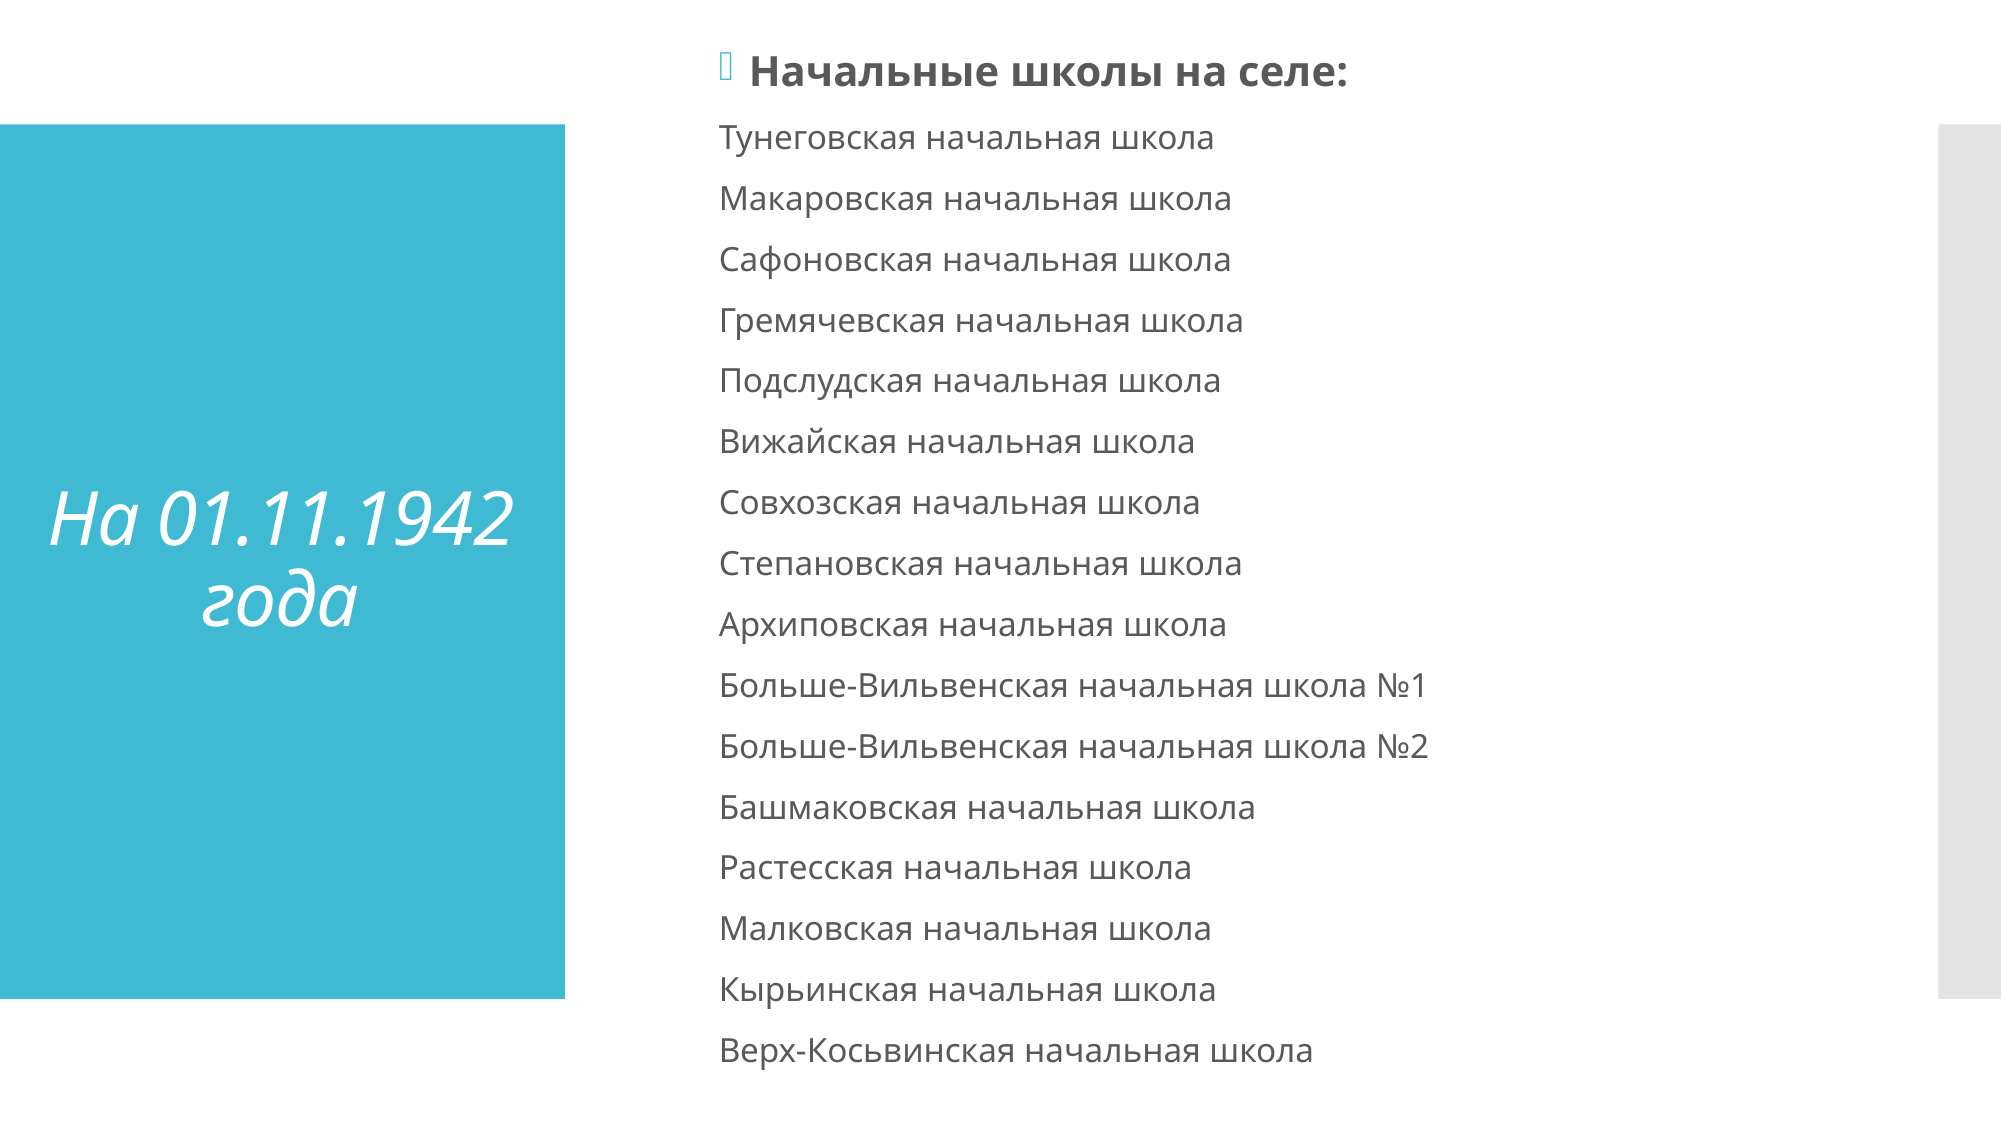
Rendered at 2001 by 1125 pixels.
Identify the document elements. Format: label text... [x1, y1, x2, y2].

list Начальные школы на селе: Тунеговская начальная школа Макаровская начальная школа Сафоновская начальная школа Гремячевская начальная школа Подслудская начальная школа Вижайская начальная школа Совхозская начальная школа Степановская начальная школа Архиповская начальная школа Больше-Вильвенская начальная школа №1 Больше-Вильвенская начальная школа №2 Башмаковская начальная школа Растесская начальная школа Малковская начальная школа Кырьинская начальная школа Верх-Косьвинская начальная школа [703, 544, 1724, 637]
title На 01.11.1942 года [0, 184, 561, 940]
